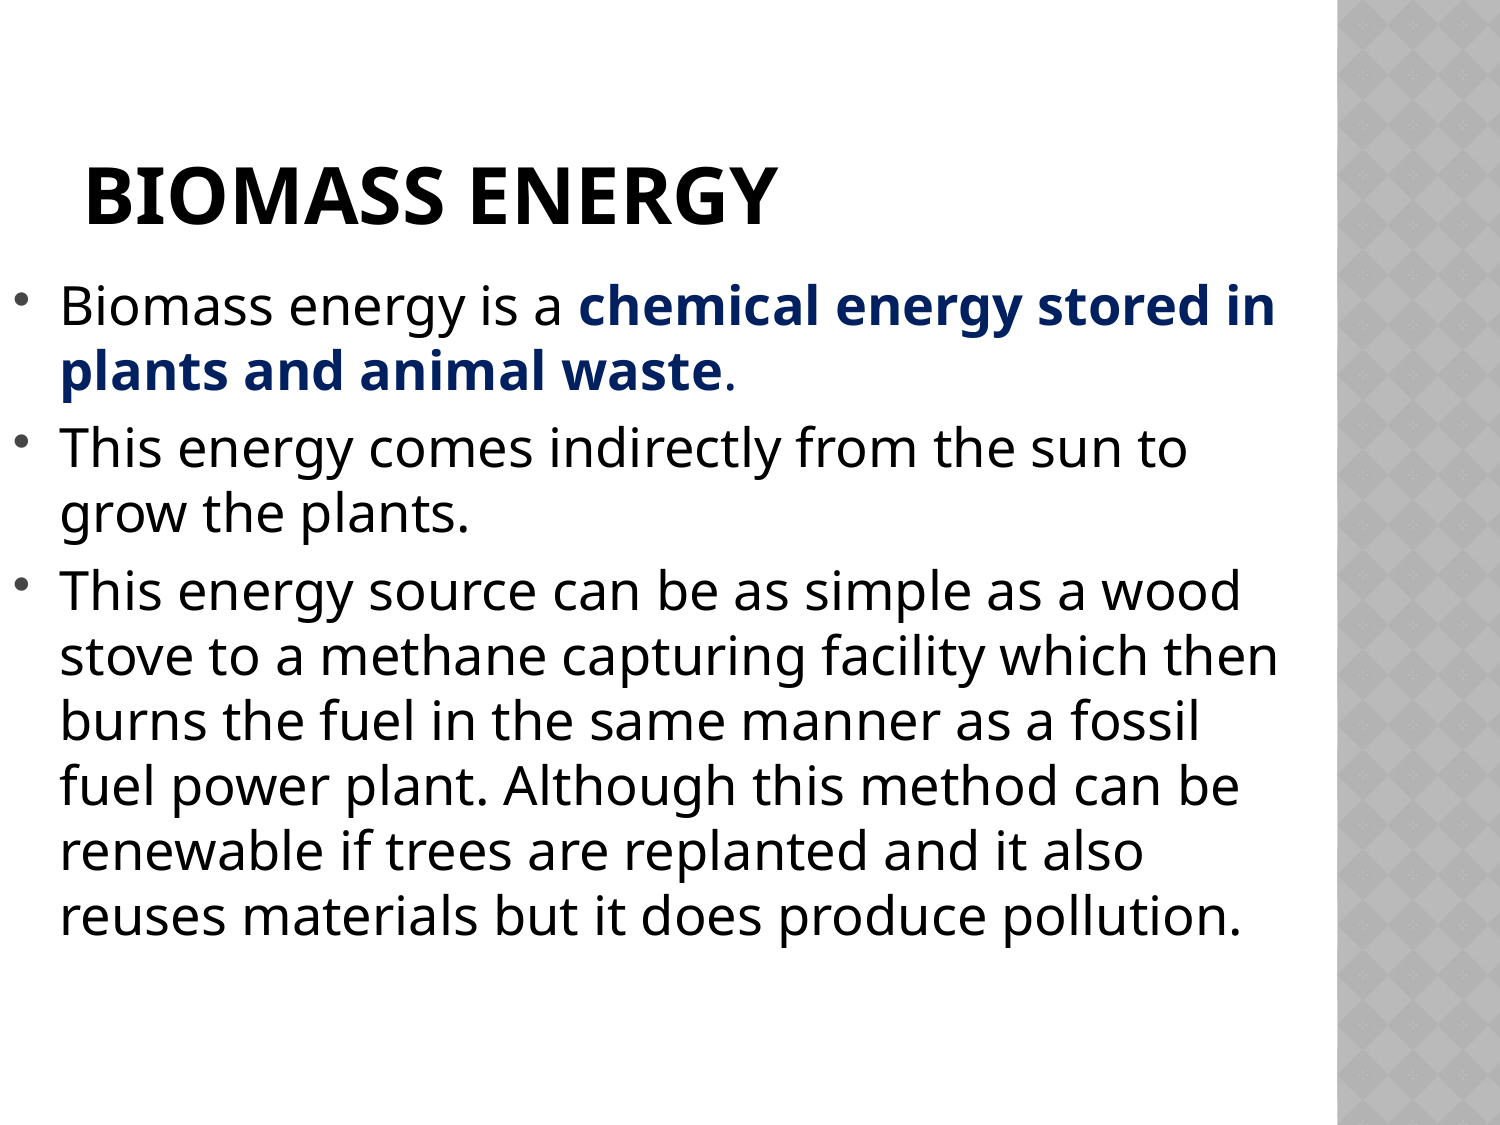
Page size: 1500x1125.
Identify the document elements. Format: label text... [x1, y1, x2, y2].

title Biomass Energy [75, 52, 1263, 240]
list Biomass energy is a chemical energy stored in plants and animal waste. This energy comes indirectly from the sun to grow the plants. This energy source can be as simple as a wood stove to a methane capturing facility which then burns the fuel in the same manner as a fossil fuel power plant. Although this method can be renewable if trees are replanted and it also reuses materials but it does produce pollution. [0, 264, 1329, 1059]
